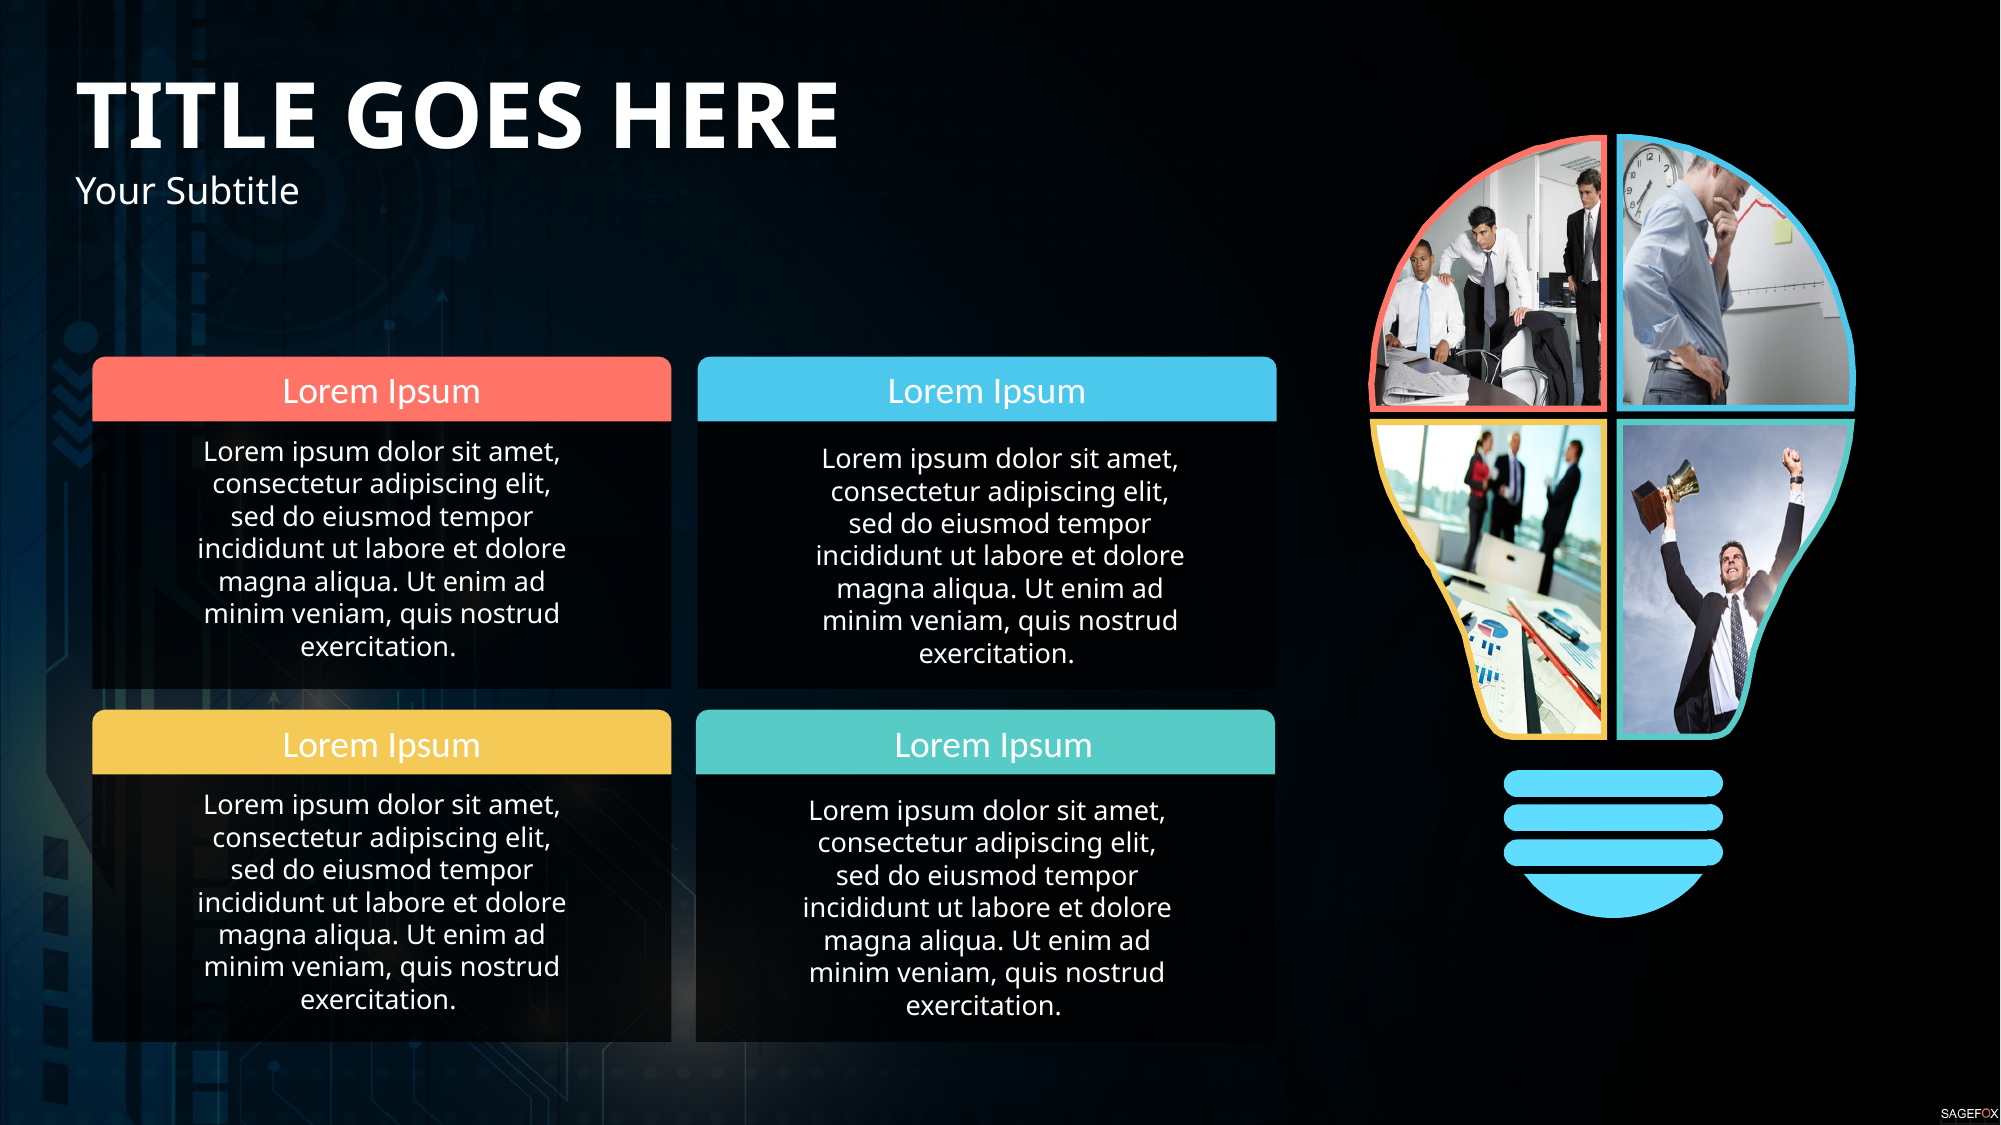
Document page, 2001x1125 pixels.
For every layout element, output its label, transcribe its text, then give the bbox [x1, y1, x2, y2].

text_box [92, 762, 672, 1043]
picture [0, 0, 2001, 1125]
text_box [1521, 872, 1706, 920]
text_box [1502, 802, 1725, 833]
text_box Lorem Ipsum [694, 708, 1277, 776]
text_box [695, 762, 1275, 1043]
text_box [92, 409, 672, 689]
text_box [1618, 421, 1853, 738]
text_box [1370, 136, 1606, 410]
text_box TITLE GOES HERE Your Subtitle [60, 49, 1036, 220]
text_box Lorem Ipsum [91, 355, 673, 423]
text_box [1502, 837, 1725, 868]
text_box Lorem Ipsum [696, 355, 1278, 423]
text_box [1372, 421, 1606, 738]
text_box [1502, 768, 1725, 799]
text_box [697, 409, 1277, 689]
text_box Lorem Ipsum [91, 708, 673, 776]
text_box [1618, 136, 1854, 410]
